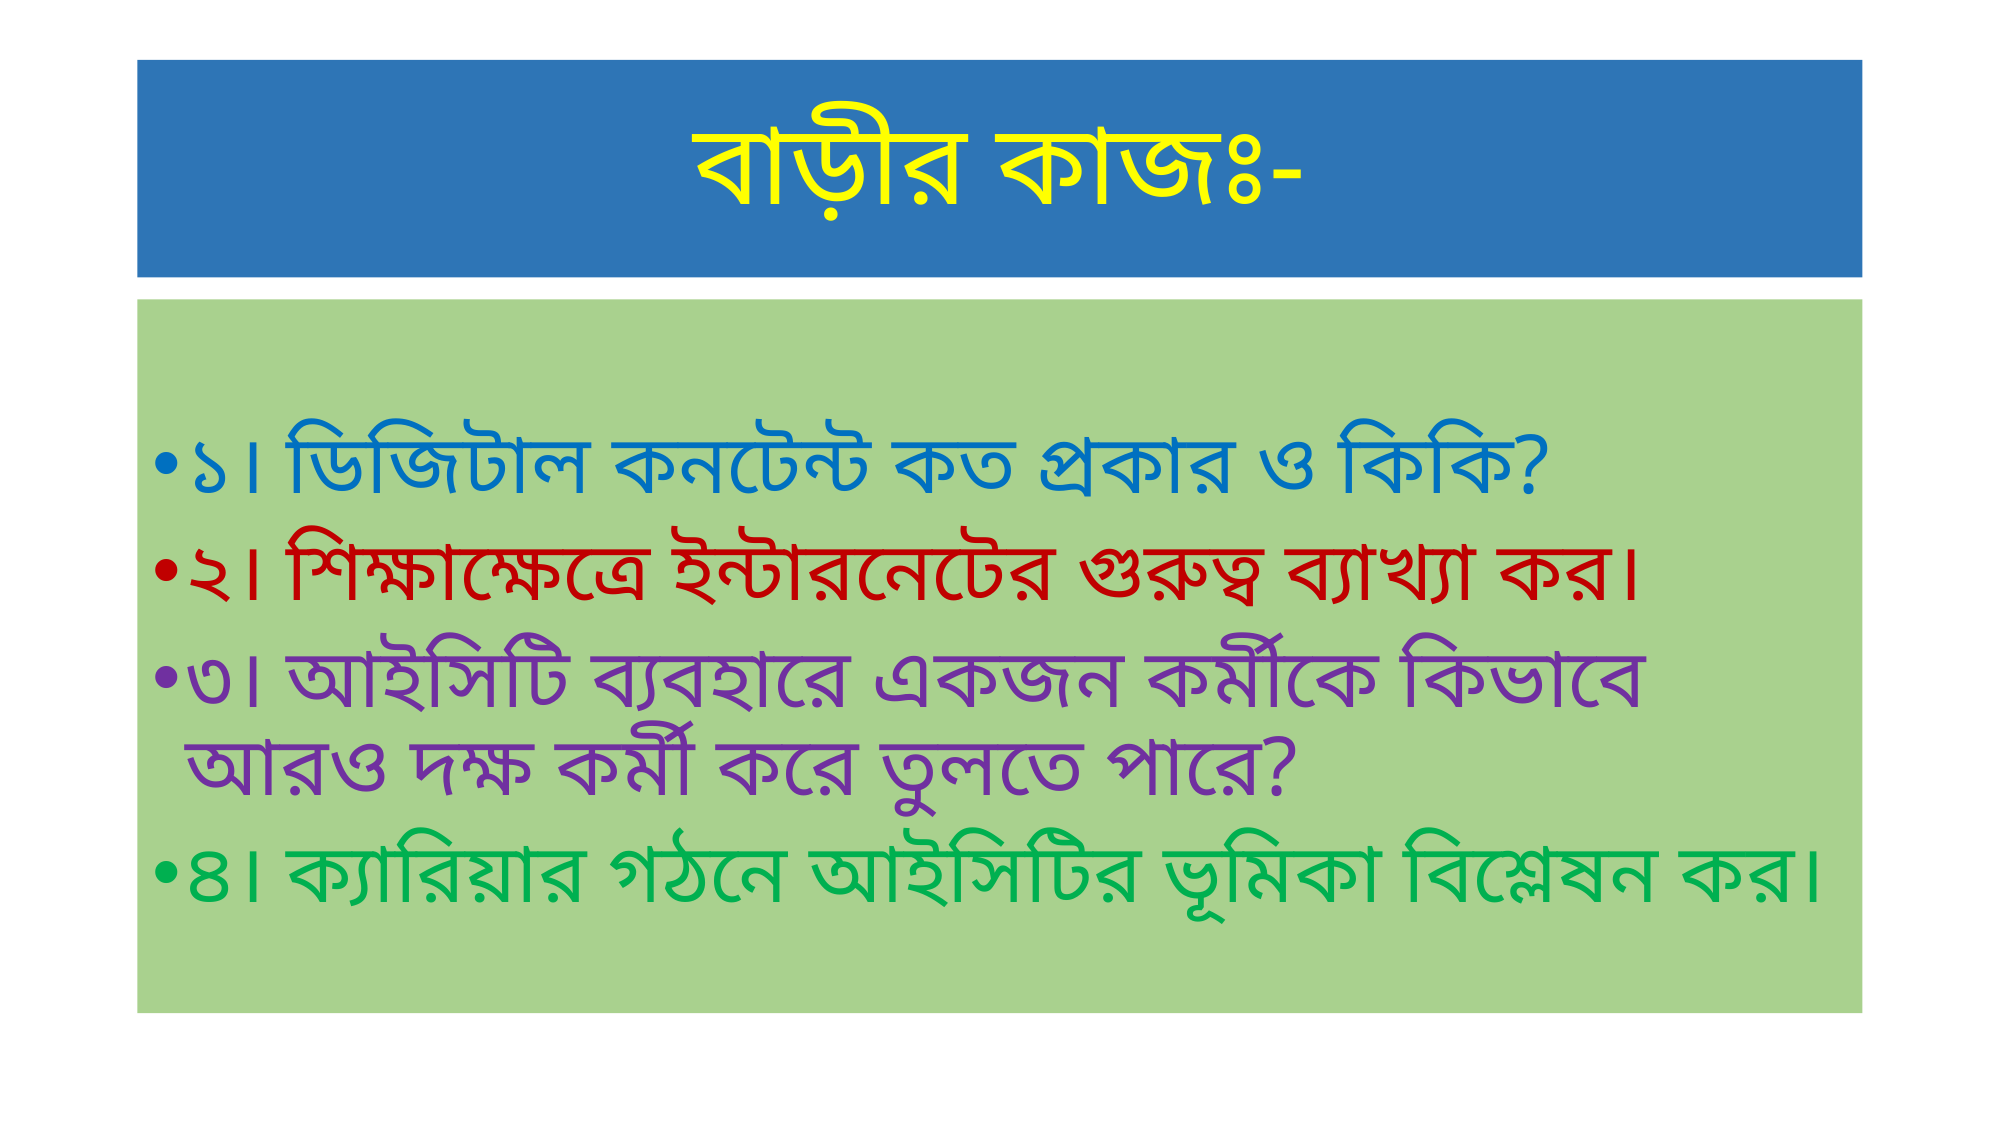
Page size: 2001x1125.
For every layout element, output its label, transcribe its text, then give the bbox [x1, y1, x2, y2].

list ১। ডিজিটাল কনটেন্ট কত প্রকার ও কিকি? ২। শিক্ষাক্ষেত্রে ইন্টারনেটের গুরুত্ব ব্যাখ্যা কর। ৩। আইসিটি ব্যবহারে একজন কর্মীকে কিভাবে আরও দক্ষ কর্মী করে তুলতে পারে? ৪। ক্যারিয়ার গঠনে আইসিটির ভূমিকা বিশ্লেষন কর। [137, 299, 1863, 1014]
title বাড়ীর কাজঃ- [137, 59, 1863, 278]
